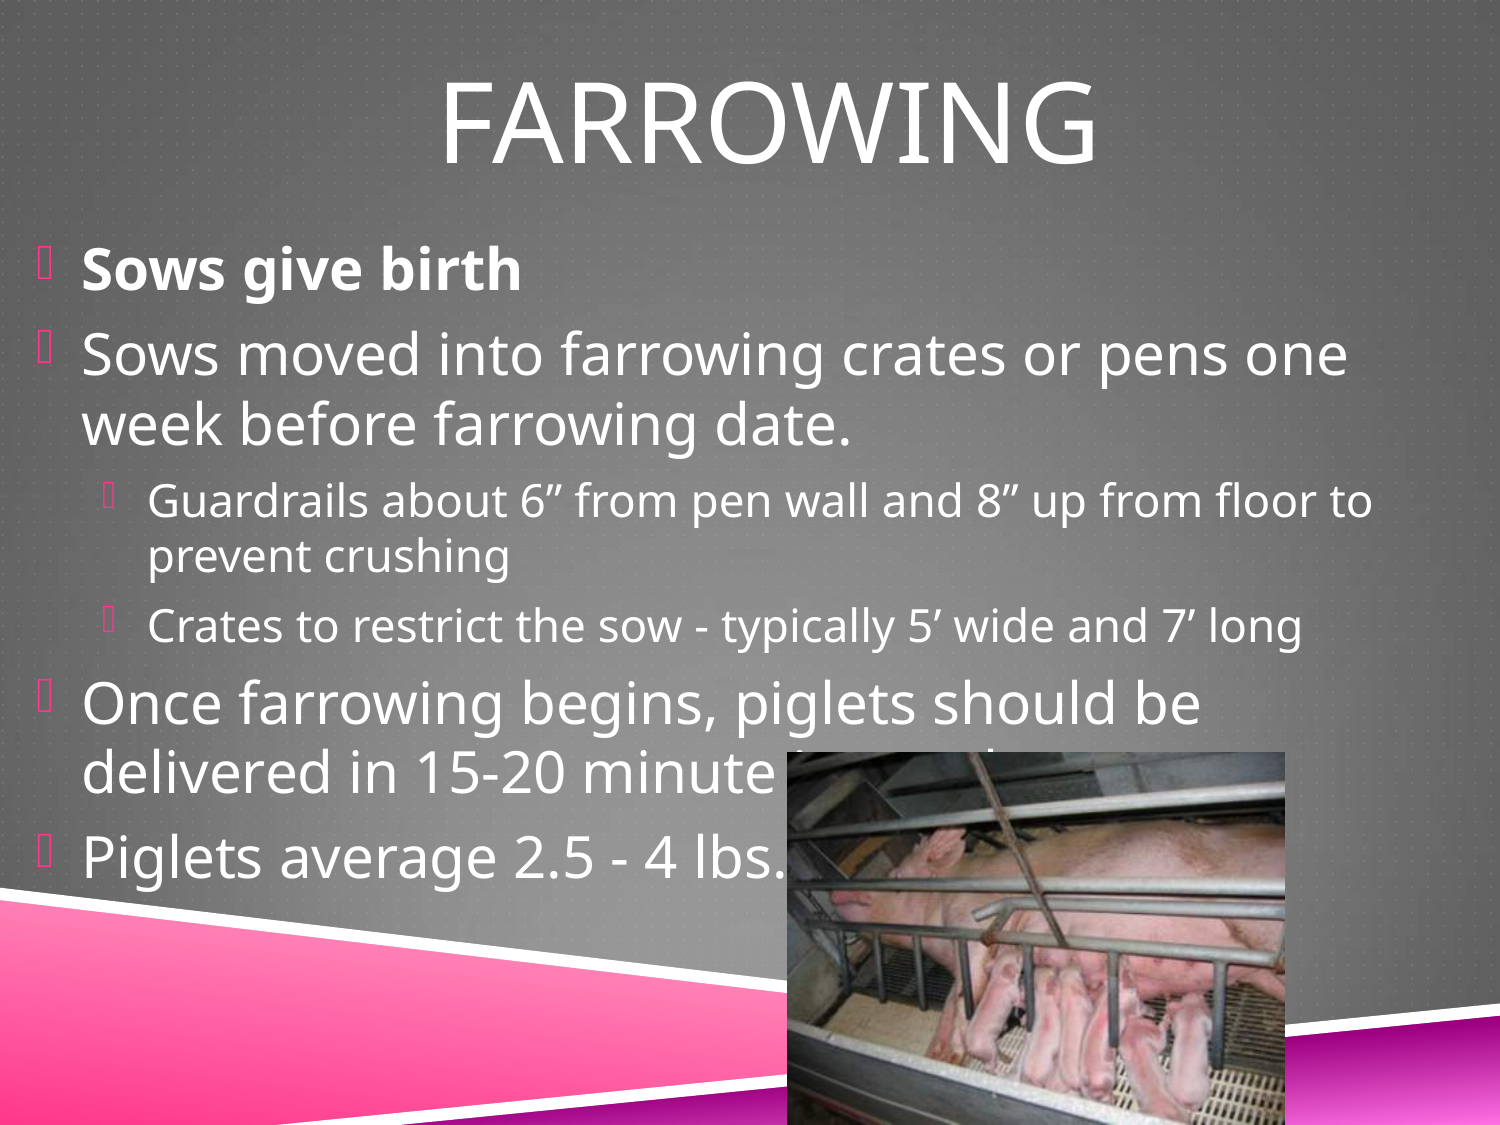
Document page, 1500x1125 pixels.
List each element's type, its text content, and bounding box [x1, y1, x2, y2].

title Farrowing [131, 24, 1407, 213]
picture [0, 0, 1500, 1125]
list Sows give birth Sows moved into farrowing crates or pens one week before farrowing date. Guardrails about 6” from pen wall and 8” up from floor to prevent crushing Crates to restrict the sow - typically 5’ wide and 7’ long Once farrowing begins, piglets should be delivered in 15-20 minute intervals Piglets average 2.5 - 4 lbs. [24, 224, 1463, 825]
